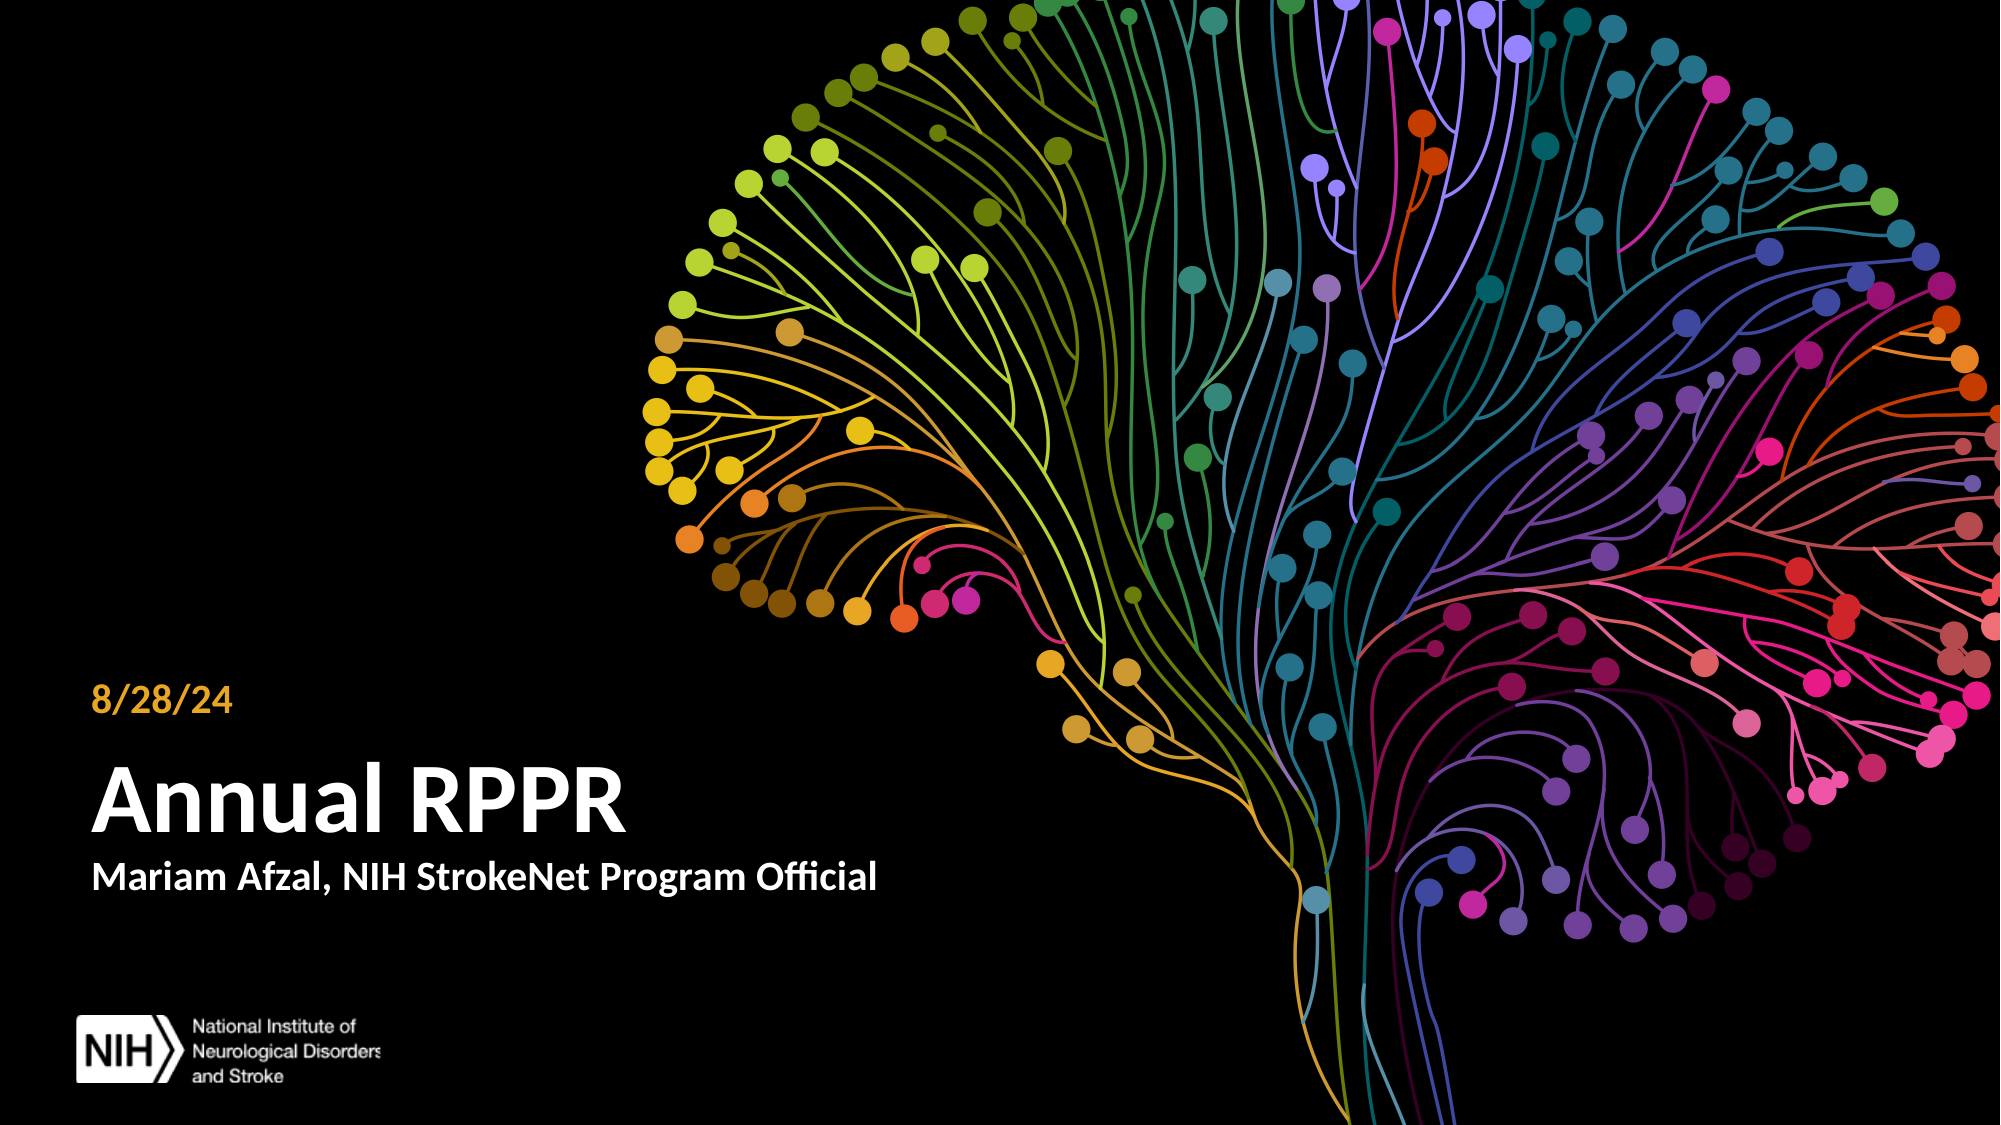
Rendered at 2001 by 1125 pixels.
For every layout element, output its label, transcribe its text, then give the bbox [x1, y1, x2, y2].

picture [0, 0, 2000, 1125]
subtitle 8/28/24 [76, 664, 1031, 720]
title Annual RPPR Mariam Afzal, NIH StrokeNet Program Official [76, 738, 1043, 972]
